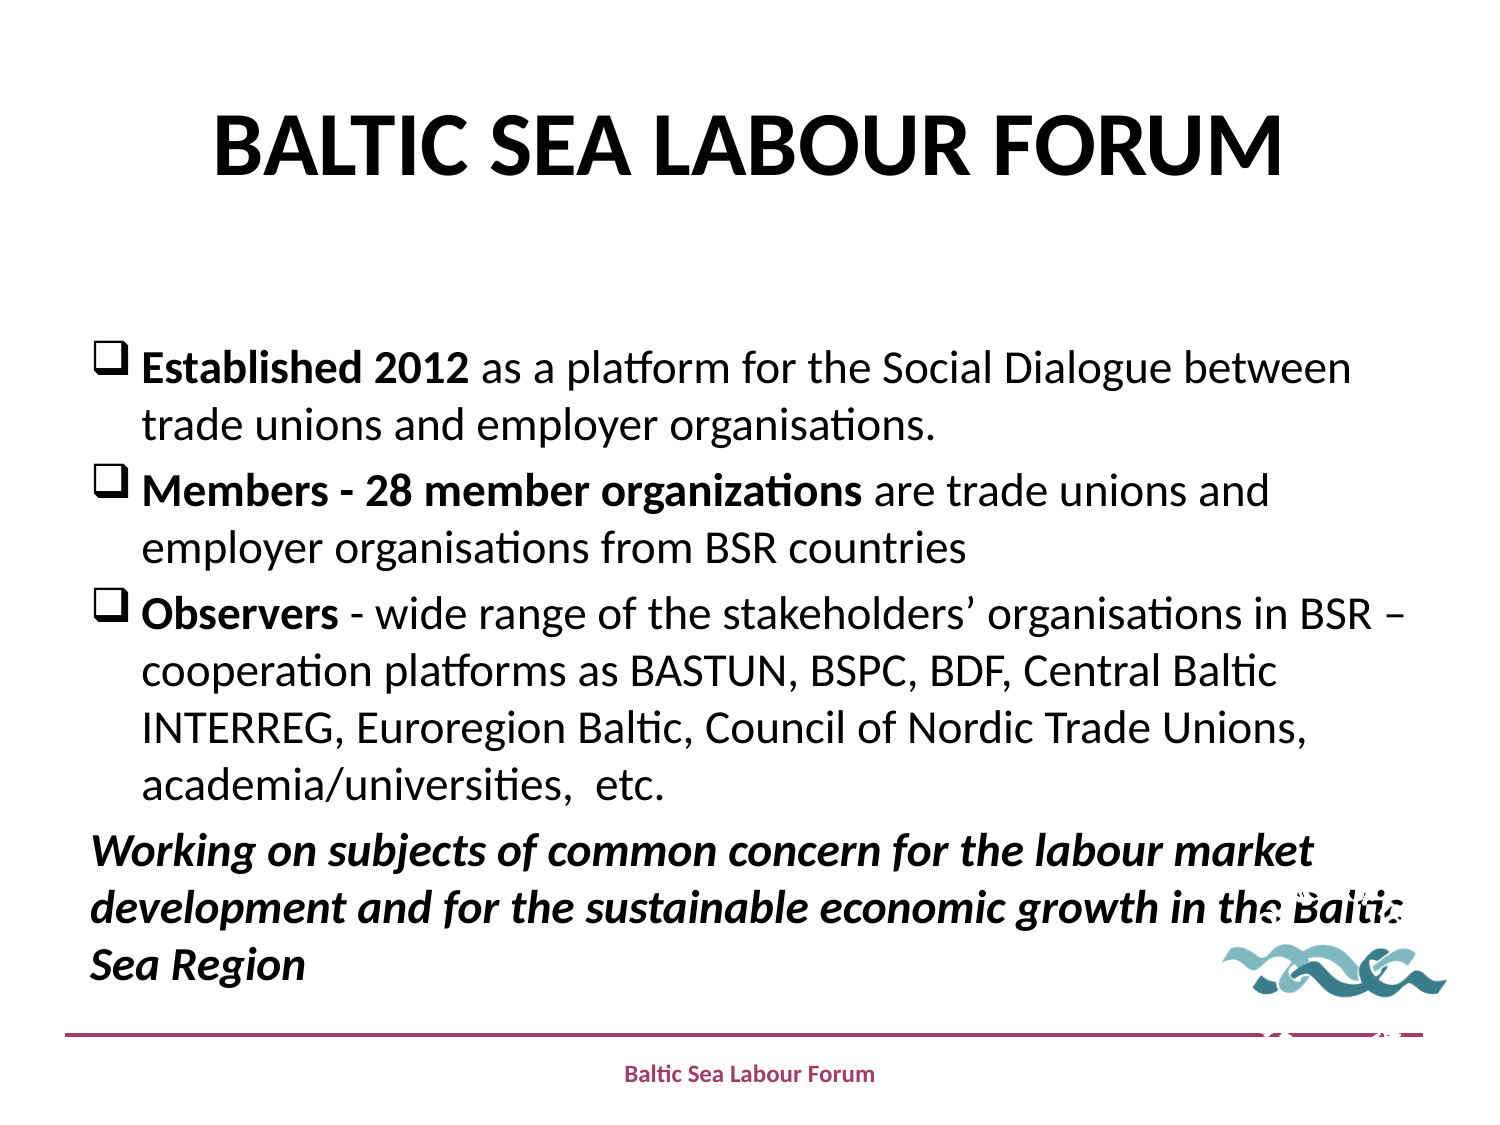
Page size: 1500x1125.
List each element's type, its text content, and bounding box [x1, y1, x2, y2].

list Established 2012 as a platform for the Social Dialogue between trade unions and employer organisations. Members - 28 member organizations are trade unions and employer organisations from BSR countries Observers - wide range of the stakeholders’ organisations in BSR – cooperation platforms as BASTUN, BSPC, BDF, Central Baltic INTERREG, Euroregion Baltic, Council of Nordic Trade Unions, academia/universities, etc. Working on subjects of common concern for the labour market development and for the sustainable economic growth in the Baltic Sea Region [75, 262, 1425, 1005]
title BALTIC SEA LABOUR FORUM [75, 45, 1425, 233]
footer Baltic Sea Labour Forum [76, 1043, 1424, 1103]
picture [1222, 881, 1448, 1066]
